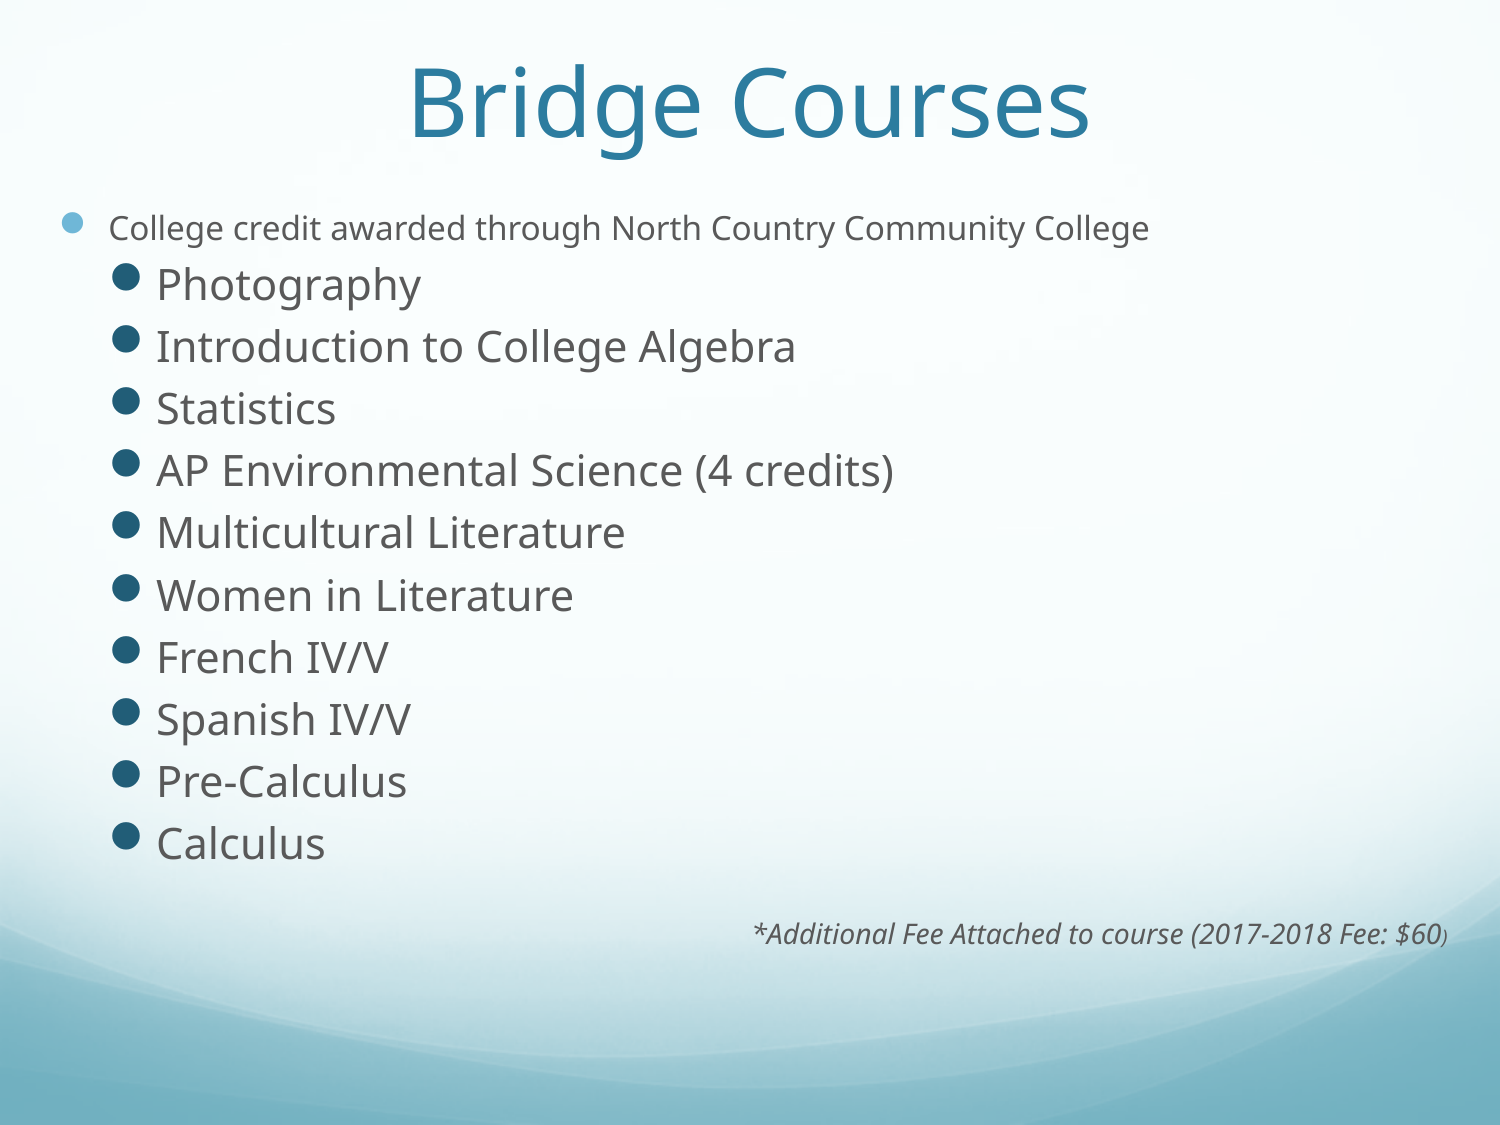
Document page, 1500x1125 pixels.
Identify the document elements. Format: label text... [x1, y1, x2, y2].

title Bridge Courses [90, 17, 1410, 165]
list College credit awarded through North Country Community College Photography Introduction to College Algebra Statistics AP Environmental Science (4 credits) Multicultural Literature Women in Literature French IV/V Spanish IV/V Pre-Calculus Calculus *Additional Fee Attached to course (2017-2018 Fee: $60) [43, 195, 1463, 963]
